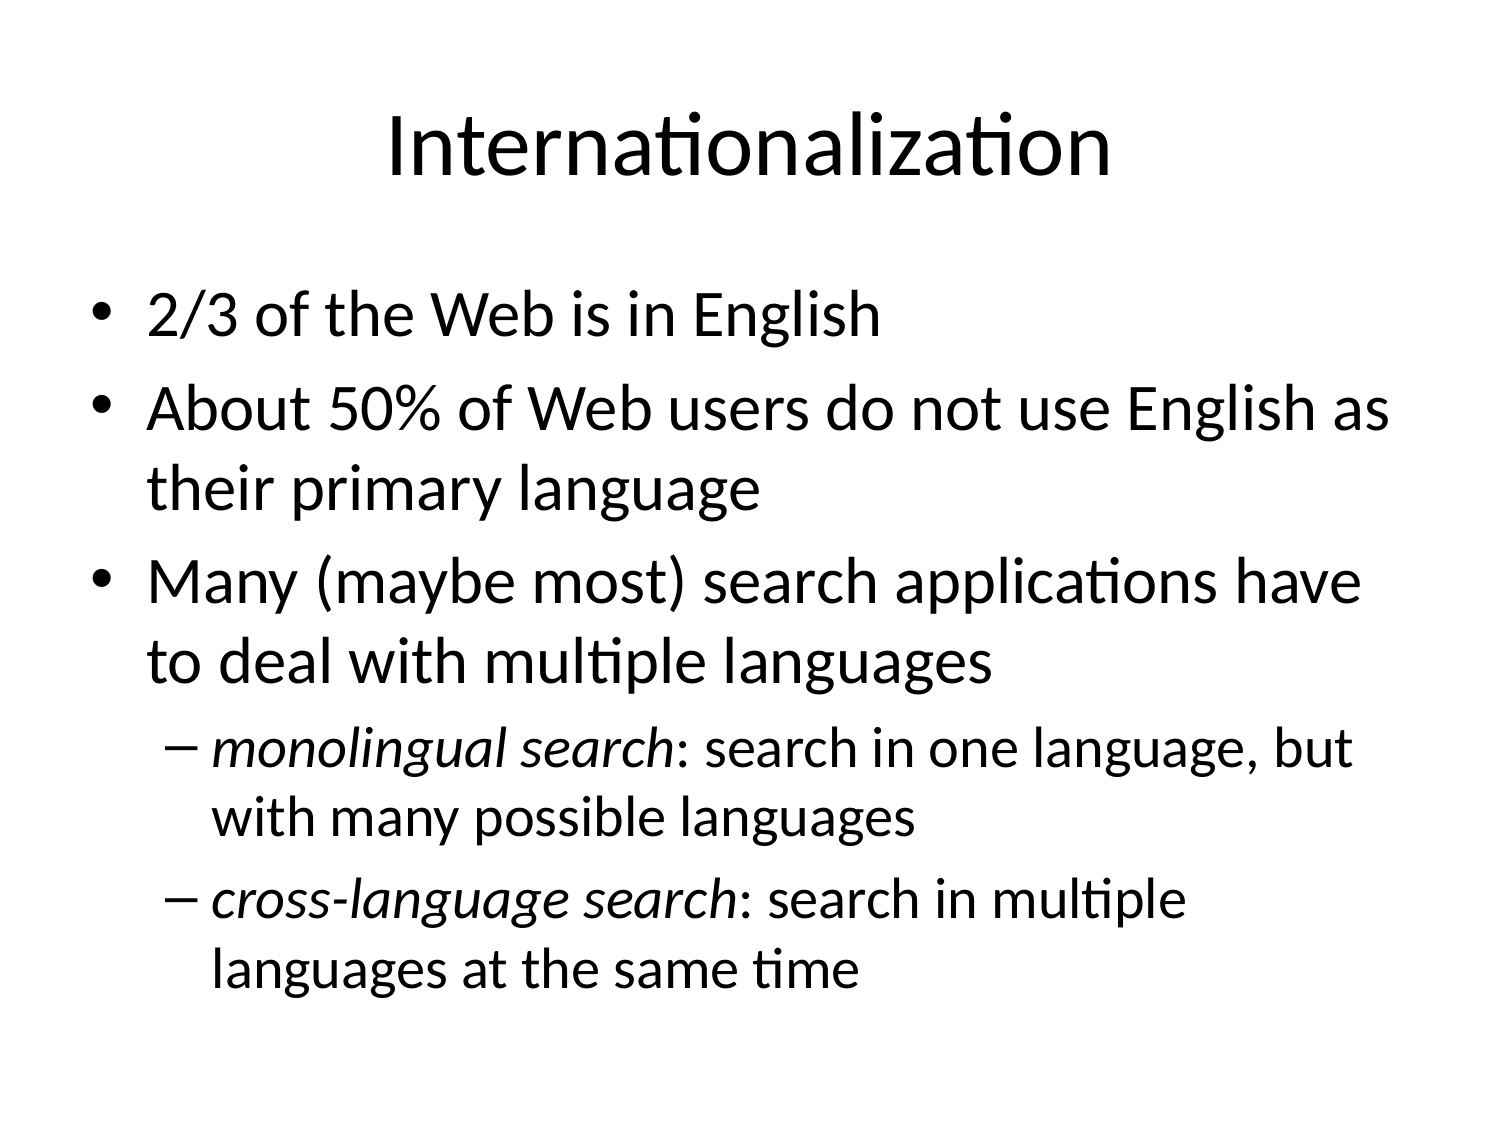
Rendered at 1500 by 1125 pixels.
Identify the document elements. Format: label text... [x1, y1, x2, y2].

list 2/3 of the Web is in English About 50% of Web users do not use English as their primary language Many (maybe most) search applications have to deal with multiple languages monolingual search: search in one language, but with many possible languages cross-language search: search in multiple languages at the same time [75, 262, 1425, 1038]
title Internationalization [75, 45, 1425, 233]
